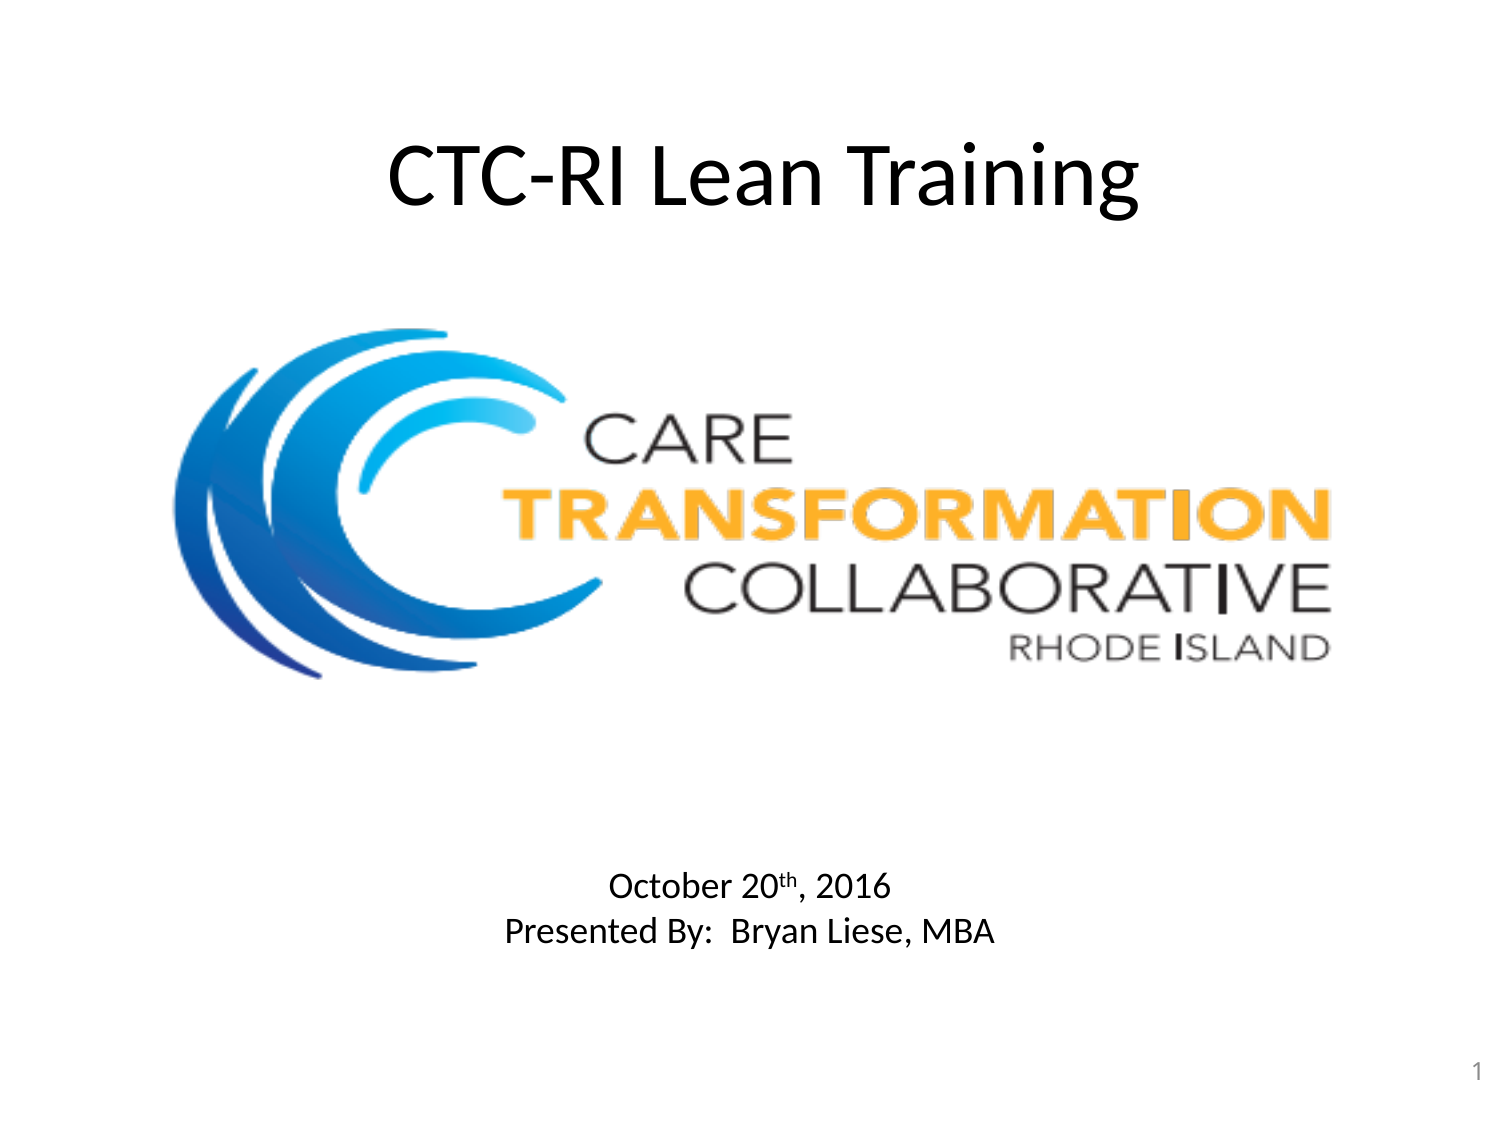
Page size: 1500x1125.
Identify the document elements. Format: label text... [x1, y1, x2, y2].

title October 20th, 2016 Presented By: Bryan Liese, MBA [75, 812, 1425, 1000]
slide_number 1 [1149, 1042, 1500, 1103]
picture [112, 299, 1388, 713]
text_box CTC-RI Lean Training [99, 75, 1450, 263]
